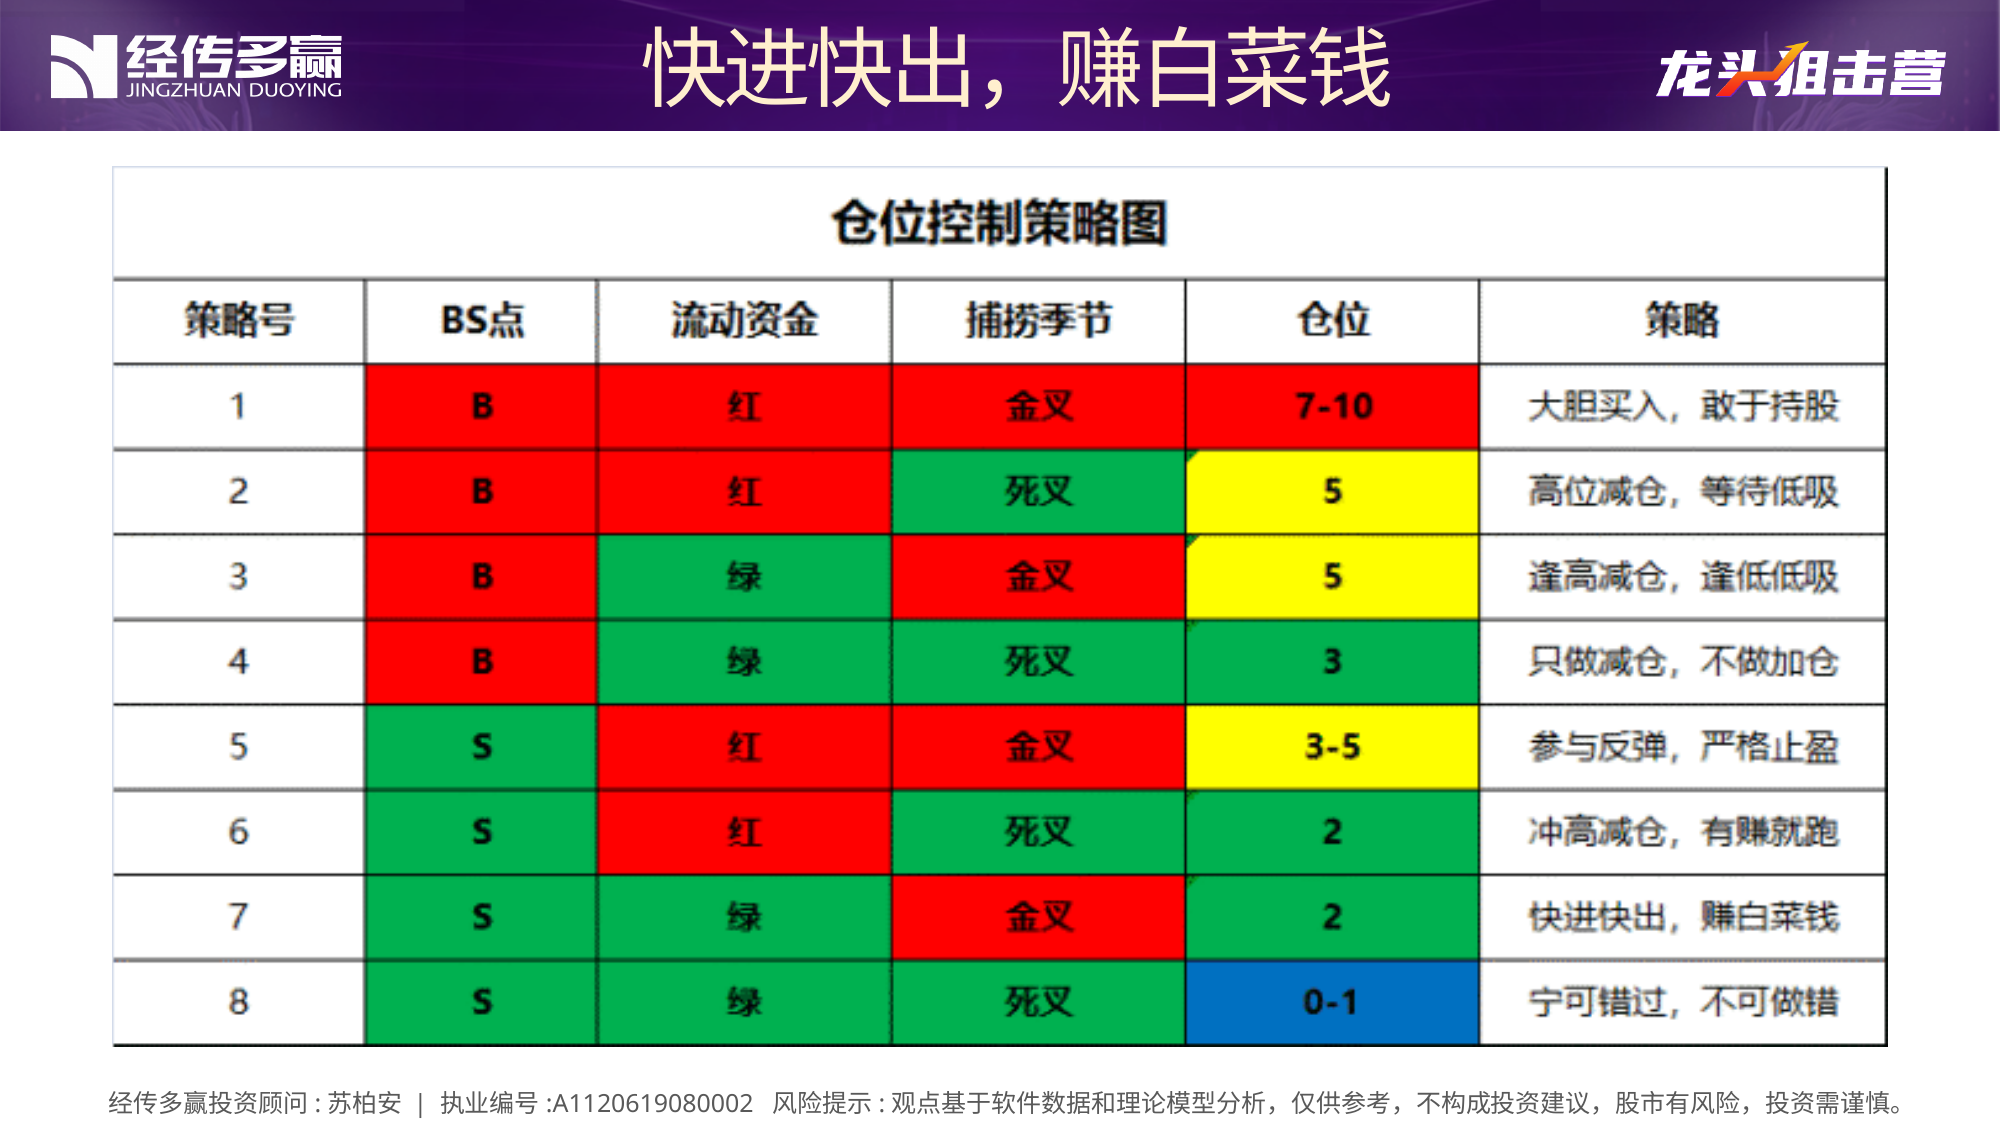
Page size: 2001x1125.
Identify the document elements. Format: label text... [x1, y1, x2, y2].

picture [0, 0, 2000, 131]
picture [112, 166, 1888, 1047]
text_box 快进快出，赚白菜钱 [17, 5, 2000, 125]
